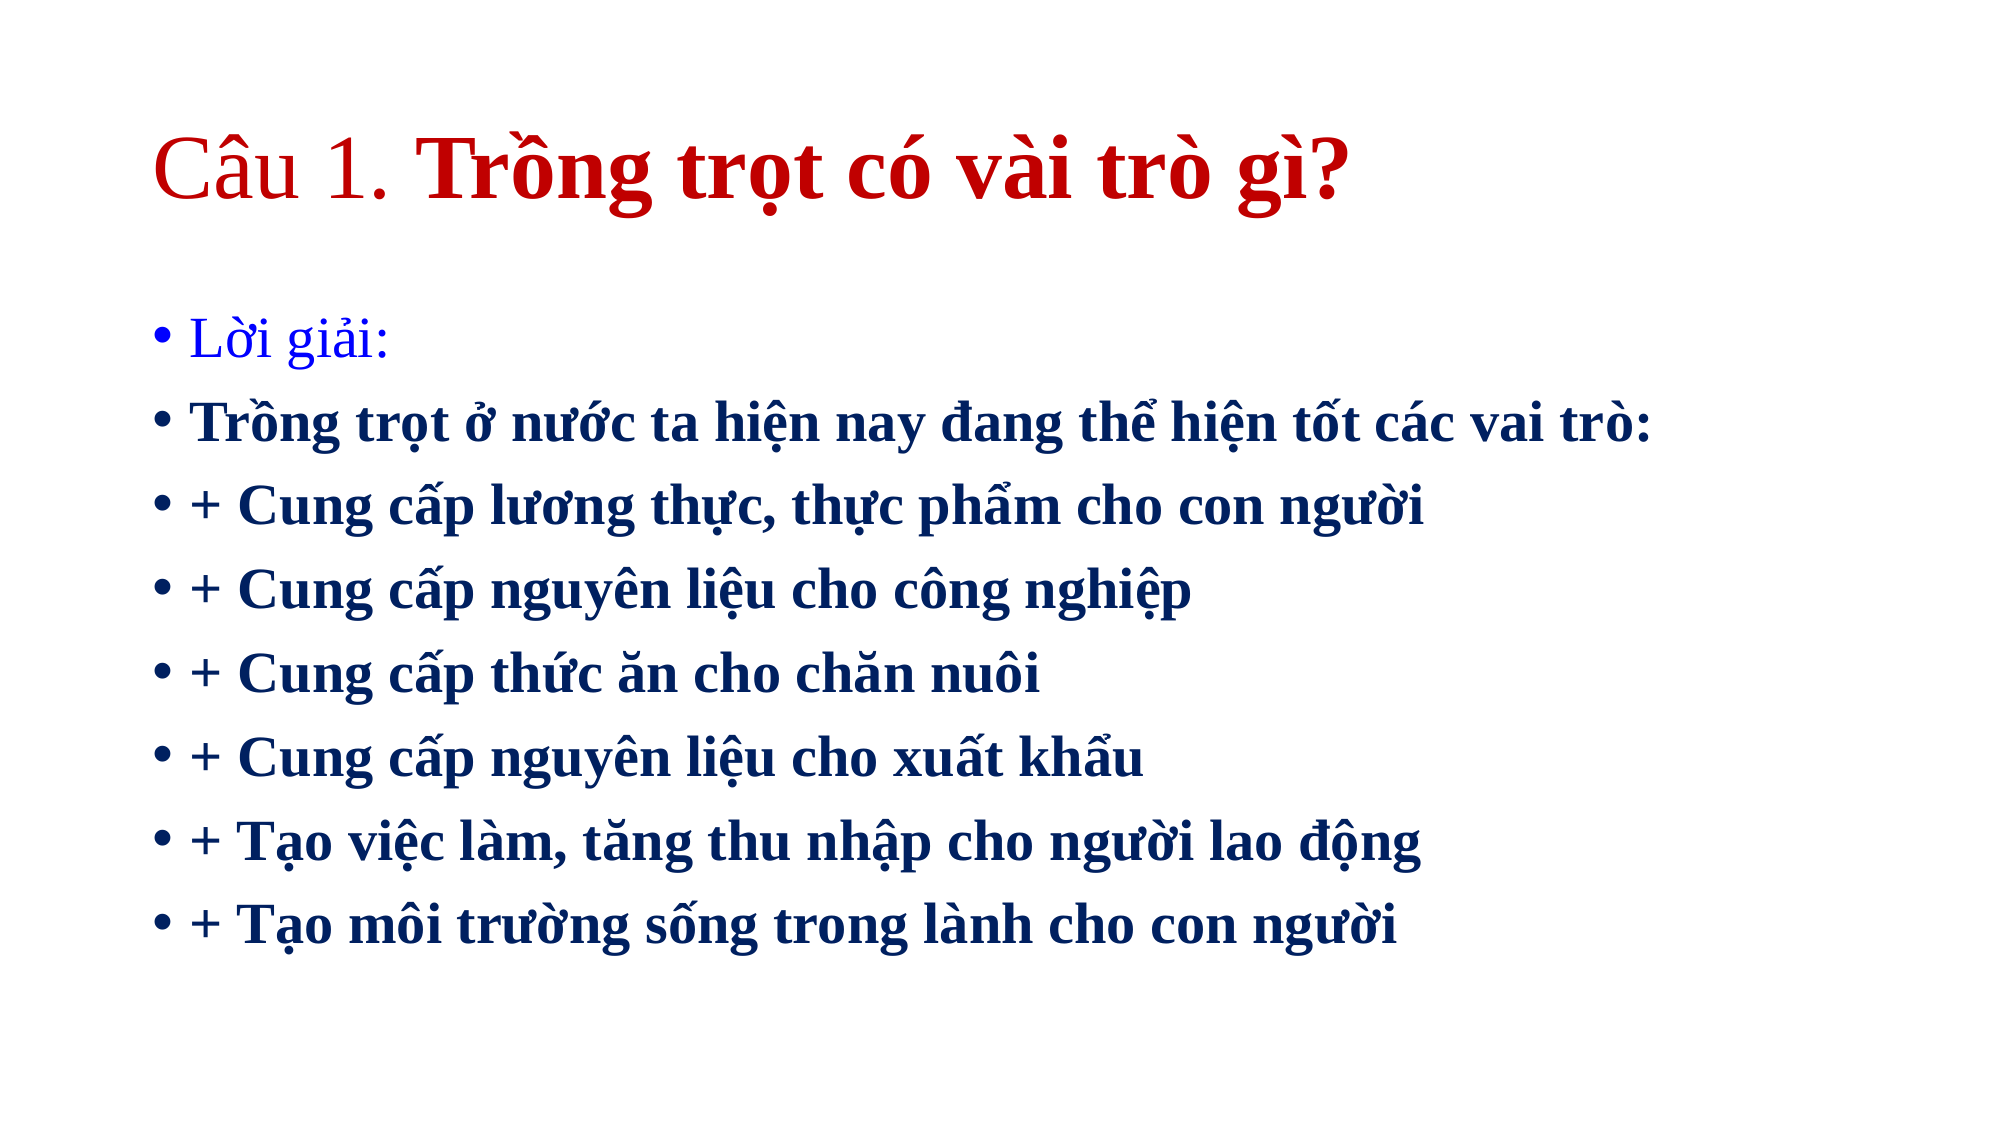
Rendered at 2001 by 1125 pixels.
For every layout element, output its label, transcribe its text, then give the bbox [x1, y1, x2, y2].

title Câu 1. Trồng trọt có vài trò gì? [137, 59, 1863, 278]
list Lời giải: Trồng trọt ở nước ta hiện nay đang thể hiện tốt các vai trò: + Cung cấp lương thực, thực phẩm cho con người + Cung cấp nguyên liệu cho công nghiệp + Cung cấp thức ăn cho chăn nuôi + Cung cấp nguyên liệu cho xuất khẩu + Tạo việc làm, tăng thu nhập cho người lao động + Tạo môi trường sống trong lành cho con người [137, 299, 1863, 1014]
